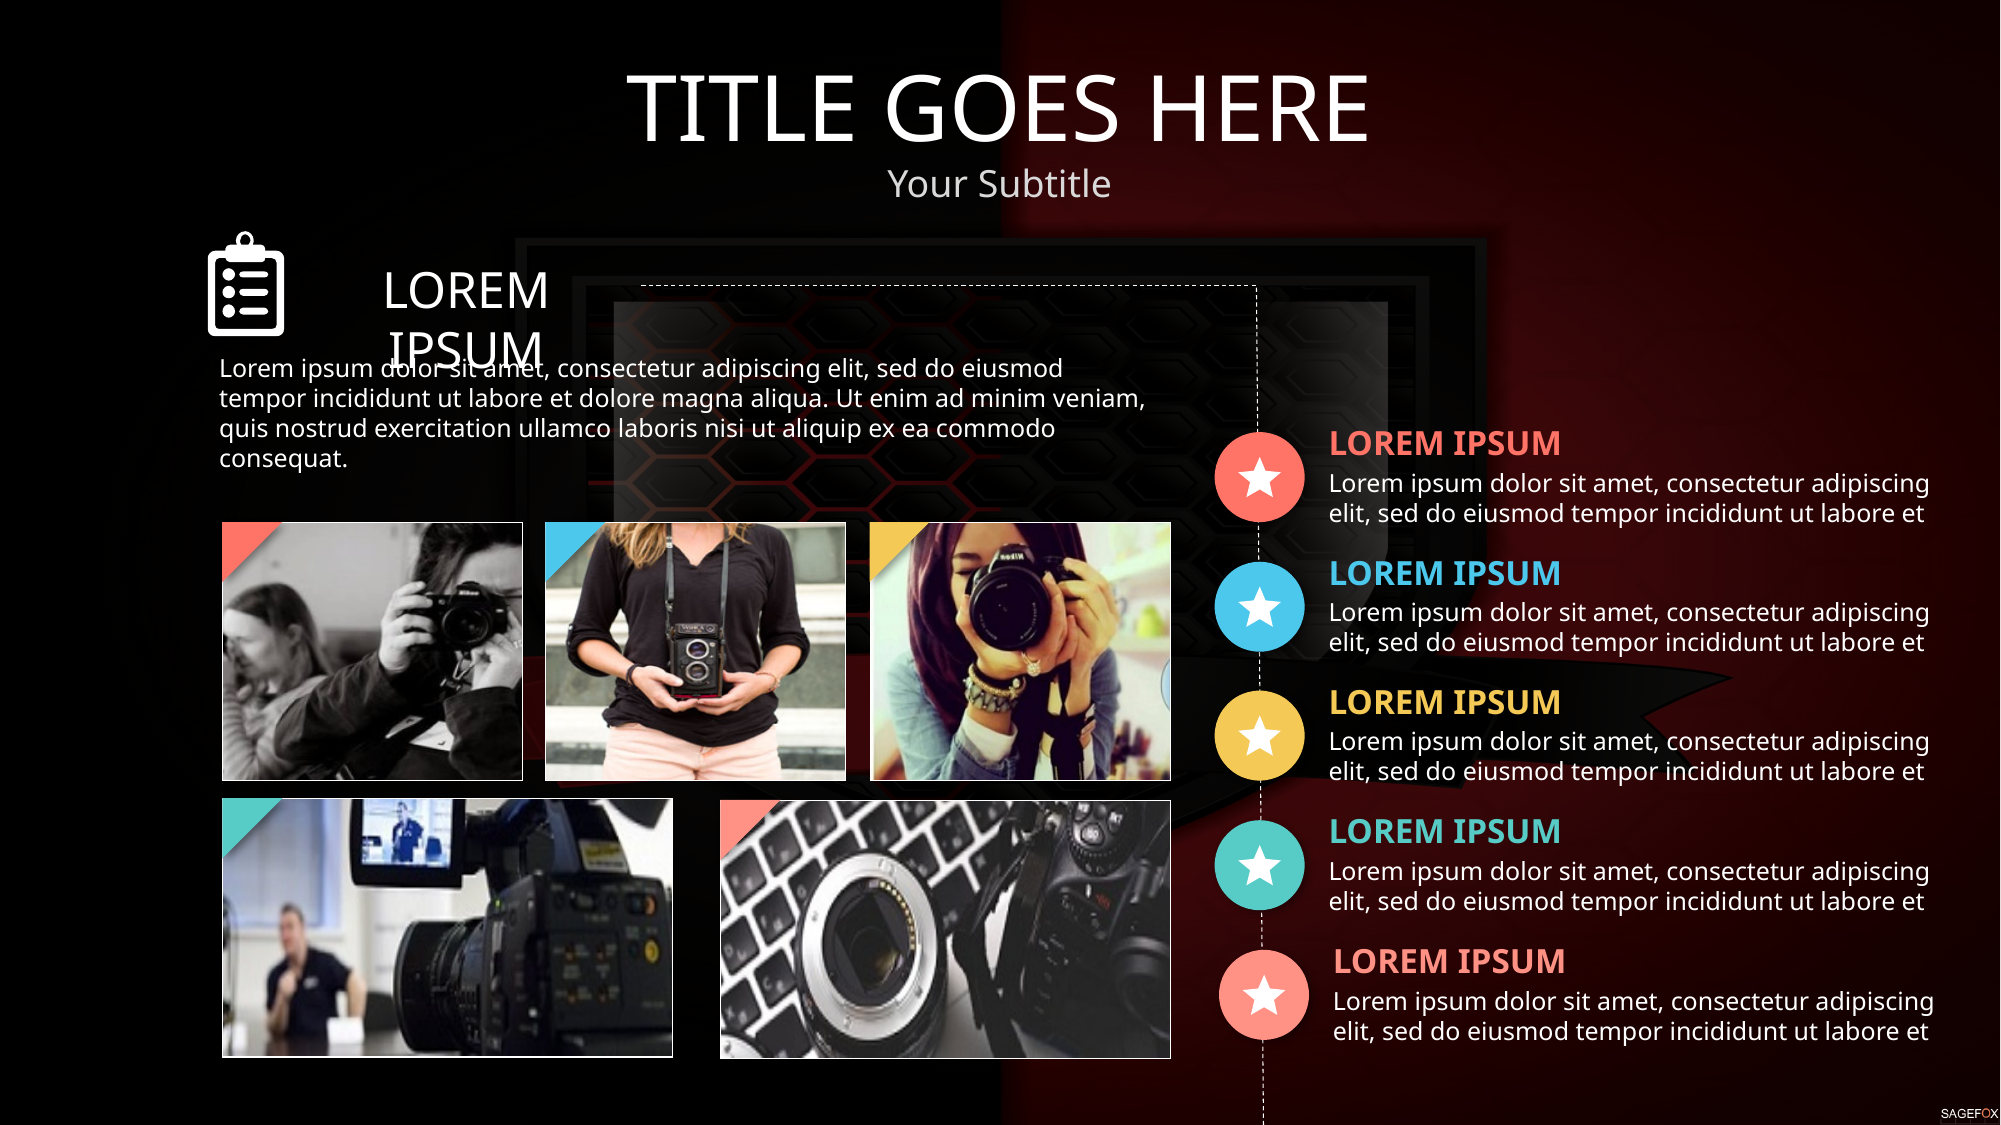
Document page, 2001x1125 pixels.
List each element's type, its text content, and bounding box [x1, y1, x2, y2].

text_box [1256, 523, 1264, 561]
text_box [1256, 287, 1264, 432]
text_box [1256, 652, 1264, 690]
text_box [1214, 561, 1305, 652]
text_box LOREM IPSUM Lorem ipsum dolor sit amet, consectetur adipiscing elit, sed do eiusmod tempor incididunt ut labore et [1318, 546, 1953, 662]
text_box Lorem ipsum dolor sit amet, consectetur adipiscing elit, sed do eiusmod tempor incididunt ut labore et dolore magna aliqua. Ut enim ad minim veniam, quis nostrud exercitation ullamco laboris nisi ut aliquip ex ea commodo consequat. [204, 344, 1168, 480]
text_box [719, 799, 1171, 1060]
text_box LOREM IPSUM Lorem ipsum dolor sit amet, consectetur adipiscing elit, sed do eiusmod tempor incididunt ut labore et [1318, 417, 1953, 533]
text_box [1218, 949, 1309, 1040]
text_box LOREM IPSUM Lorem ipsum dolor sit amet, consectetur adipiscing elit, sed do eiusmod tempor incididunt ut labore et [1318, 675, 1953, 791]
text_box [221, 797, 285, 861]
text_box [207, 231, 285, 337]
text_box TITLE GOES HERE Your Subtitle [548, 42, 1452, 212]
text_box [1256, 911, 1264, 949]
text_box LOREM IPSUM Lorem ipsum dolor sit amet, consectetur adipiscing elit, sed do eiusmod tempor incididunt ut labore et [1318, 805, 1953, 921]
text_box [719, 798, 783, 863]
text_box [1214, 820, 1305, 911]
text_box [221, 521, 285, 585]
picture [0, 0, 2001, 1125]
text_box [868, 521, 933, 585]
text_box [1256, 1040, 1264, 1125]
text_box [1214, 690, 1305, 781]
text_box [544, 521, 608, 585]
text_box LOREM IPSUM Lorem ipsum dolor sit amet, consectetur adipiscing elit, sed do eiusmod tempor incididunt ut labore et [1322, 935, 1958, 1050]
text_box [221, 521, 523, 782]
text_box [221, 798, 673, 1058]
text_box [1214, 432, 1305, 523]
text_box [869, 521, 1171, 782]
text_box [1256, 781, 1264, 820]
text_box [545, 521, 847, 782]
text_box LOREM IPSUM [292, 250, 642, 344]
